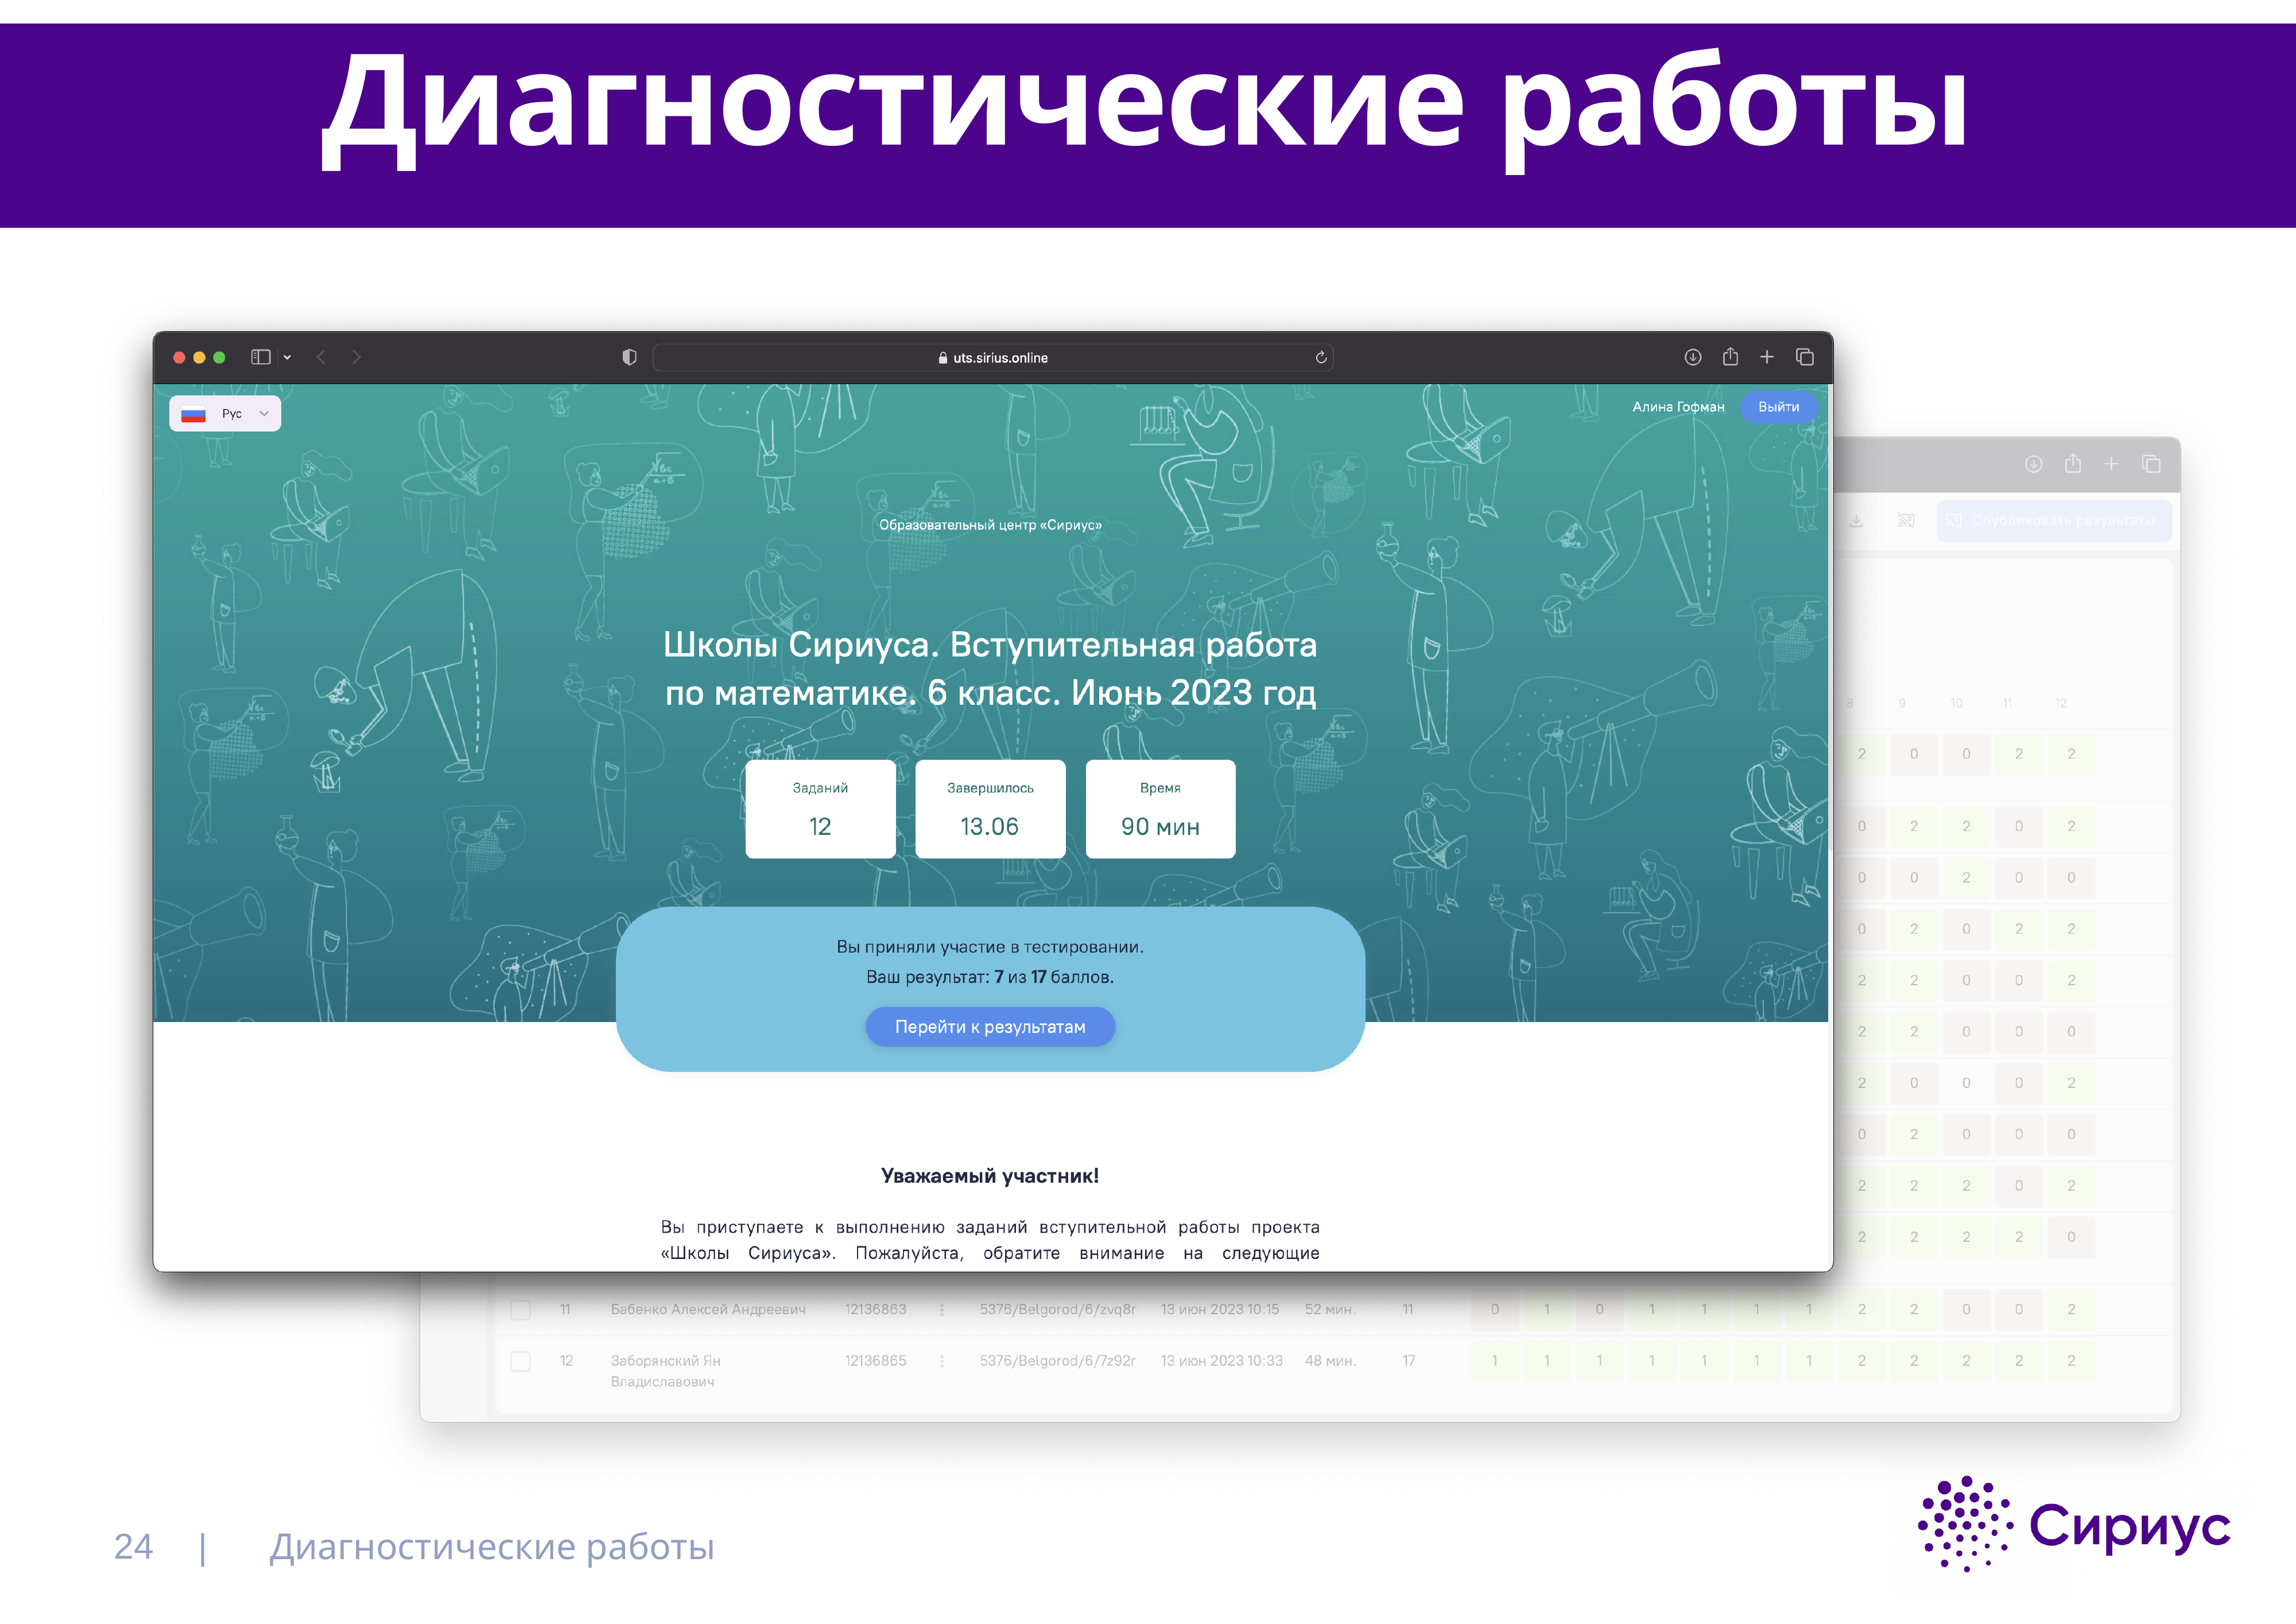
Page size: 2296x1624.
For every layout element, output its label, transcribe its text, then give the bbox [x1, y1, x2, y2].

slide_number 24 [108, 1518, 160, 1571]
list Диагностические работы [251, 1518, 1891, 1572]
picture [96, 293, 2254, 1595]
title Диагностические работы [113, 42, 2183, 209]
